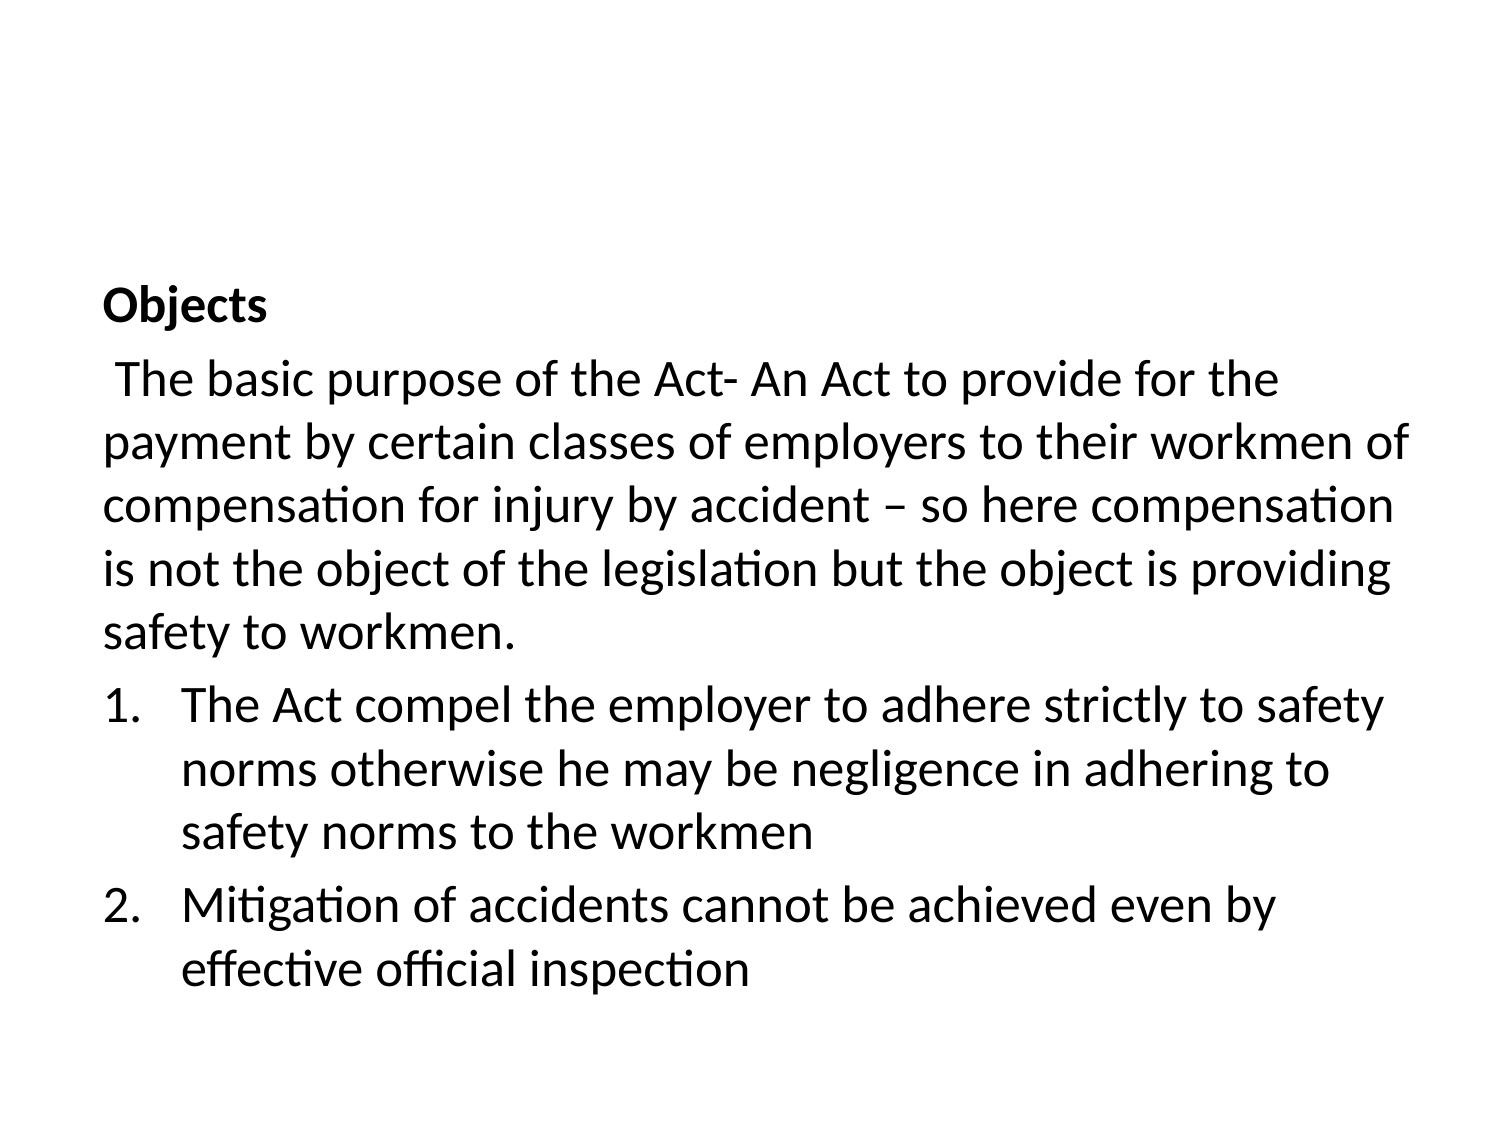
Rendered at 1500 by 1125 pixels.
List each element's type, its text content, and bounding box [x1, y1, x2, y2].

list Objects The basic purpose of the Act- An Act to provide for the payment by certain classes of employers to their workmen of compensation for injury by accident – so here compensation is not the object of the legislation but the object is providing safety to workmen. The Act compel the employer to adhere strictly to safety norms otherwise he may be negligence in adhering to safety norms to the workmen Mitigation of accidents cannot be achieved even by effective official inspection [87, 262, 1438, 1005]
